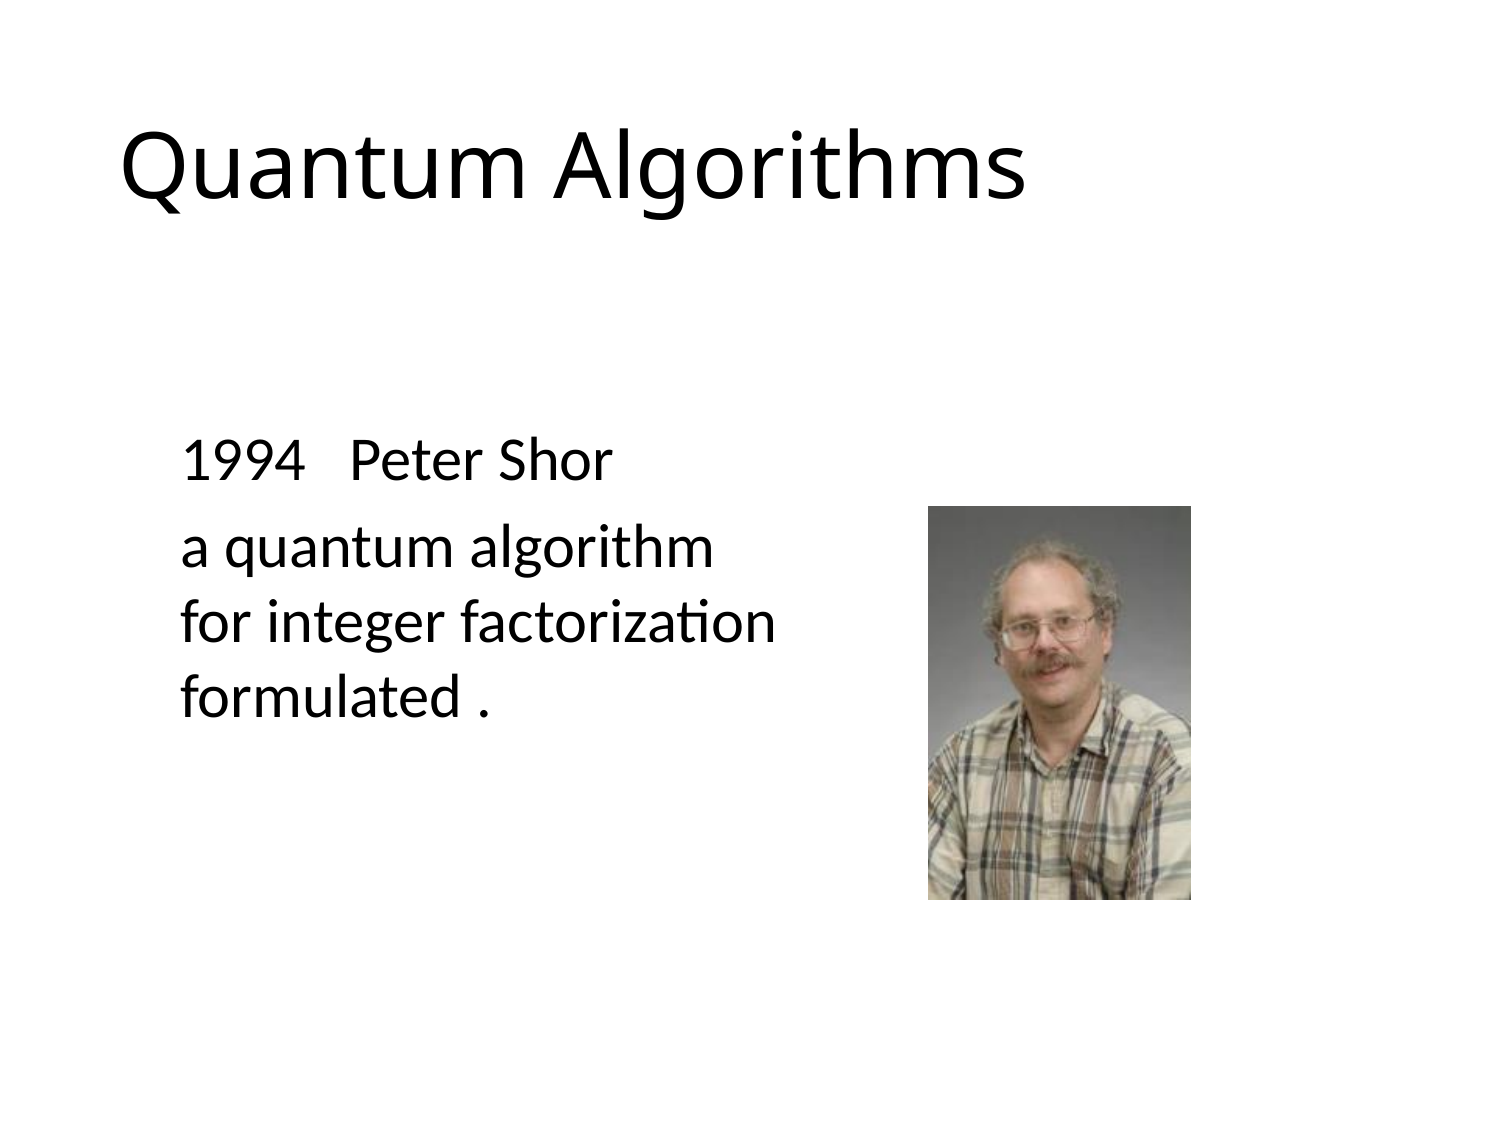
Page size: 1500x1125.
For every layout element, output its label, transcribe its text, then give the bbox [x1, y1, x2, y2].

picture [928, 506, 1191, 900]
title Quantum Algorithms [103, 59, 1397, 278]
text_box Peter Shor a quantum algorithm for integer factorization formulated . [168, 412, 826, 930]
